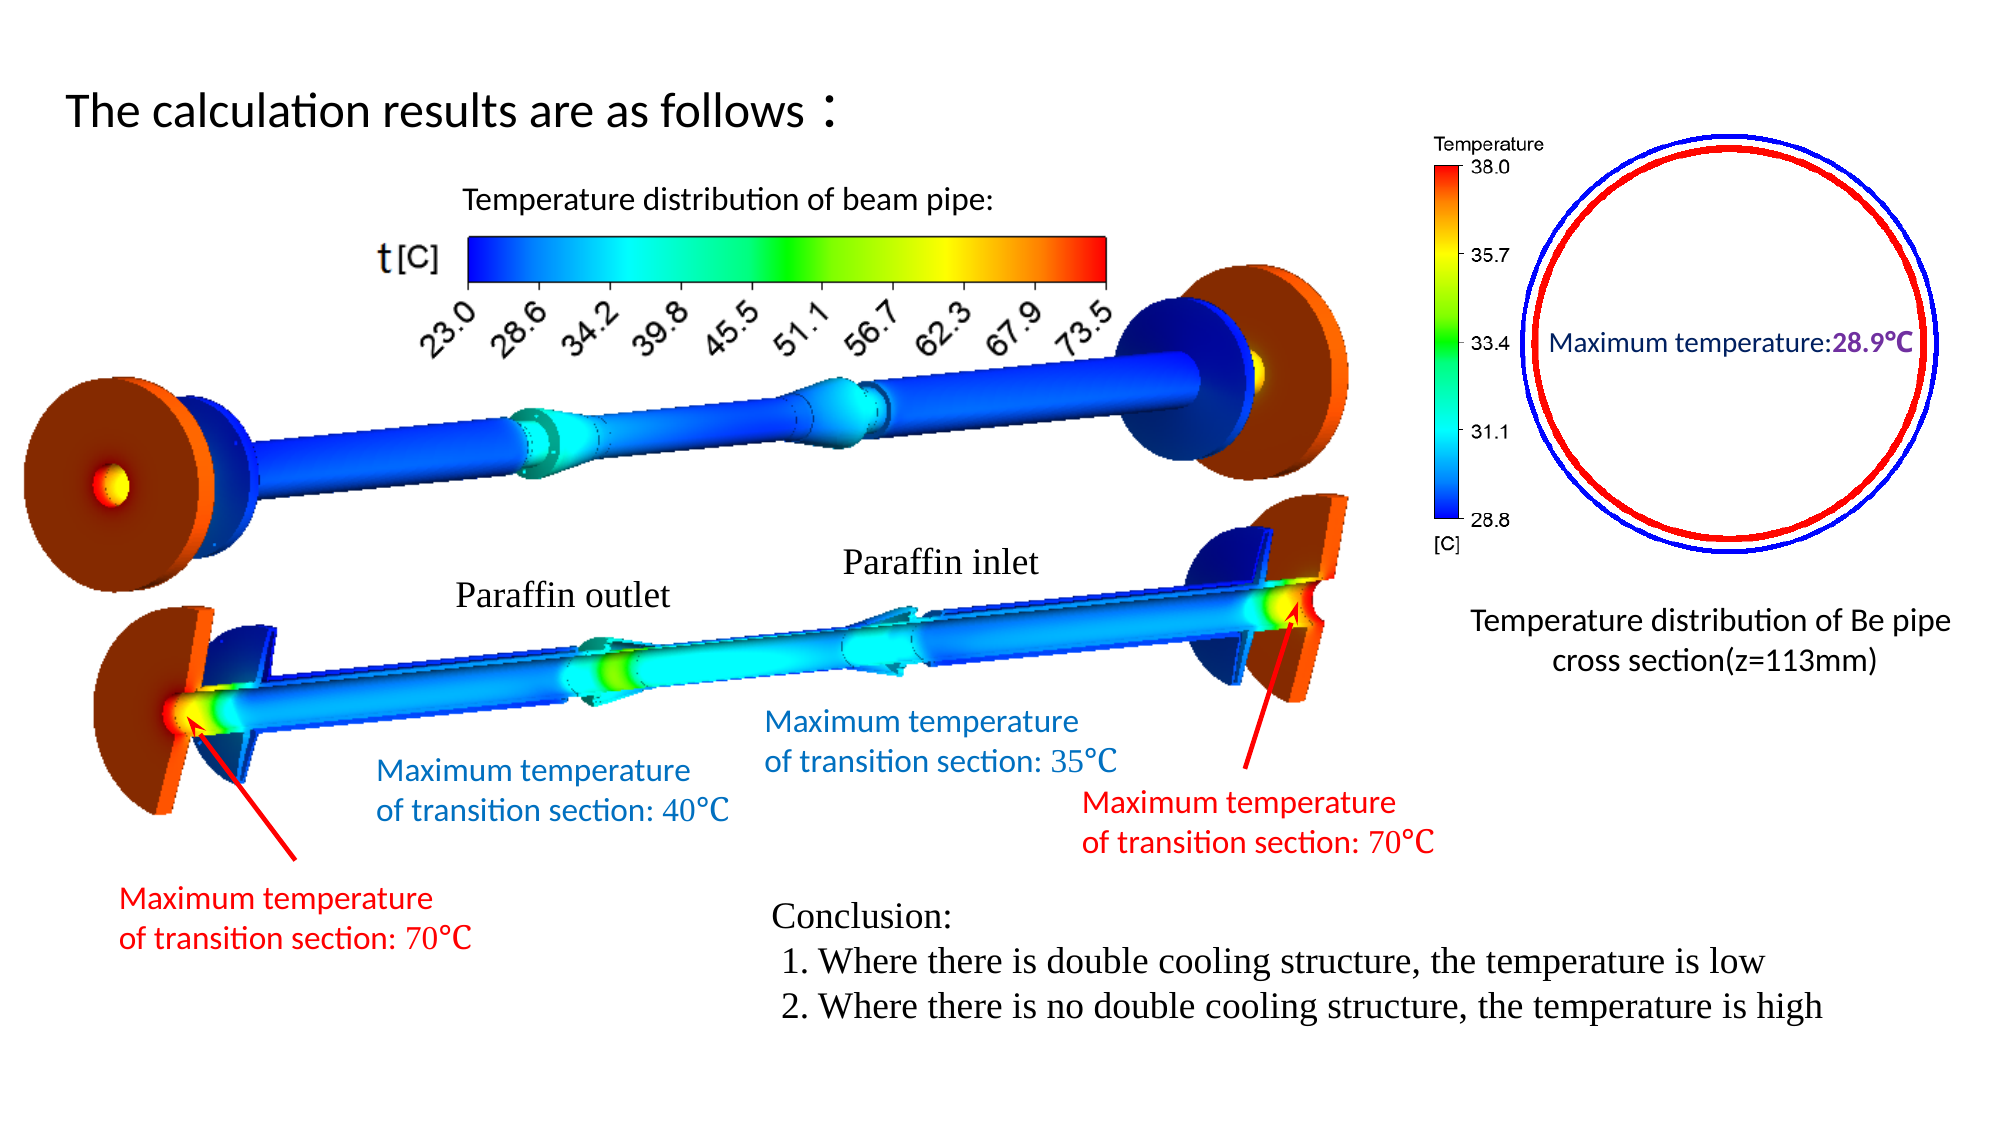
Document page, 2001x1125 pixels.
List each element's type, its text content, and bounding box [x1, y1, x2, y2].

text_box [1244, 601, 1299, 769]
text_box Temperature distribution of beam pipe: [447, 169, 1011, 212]
text_box Maximum temperature of transition section: 40℃ [361, 818, 745, 835]
text_box Temperature distribution of Be pipe cross section(z=113mm) [1455, 590, 1975, 685]
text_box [186, 716, 296, 861]
text_box The calculation results are as follows： [50, 69, 882, 145]
text_box Maximum temperature of transition section: 70℃ [104, 868, 487, 964]
text_box Conclusion: 1. Where there is double cooling structure, the temperature is low 2. Where there is no double cooling structure, the temperature is high [756, 884, 1840, 1034]
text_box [1431, 130, 1944, 556]
picture [20, 212, 1353, 818]
text_box Maximum temperature of transition section: 70℃ [1067, 773, 1450, 868]
